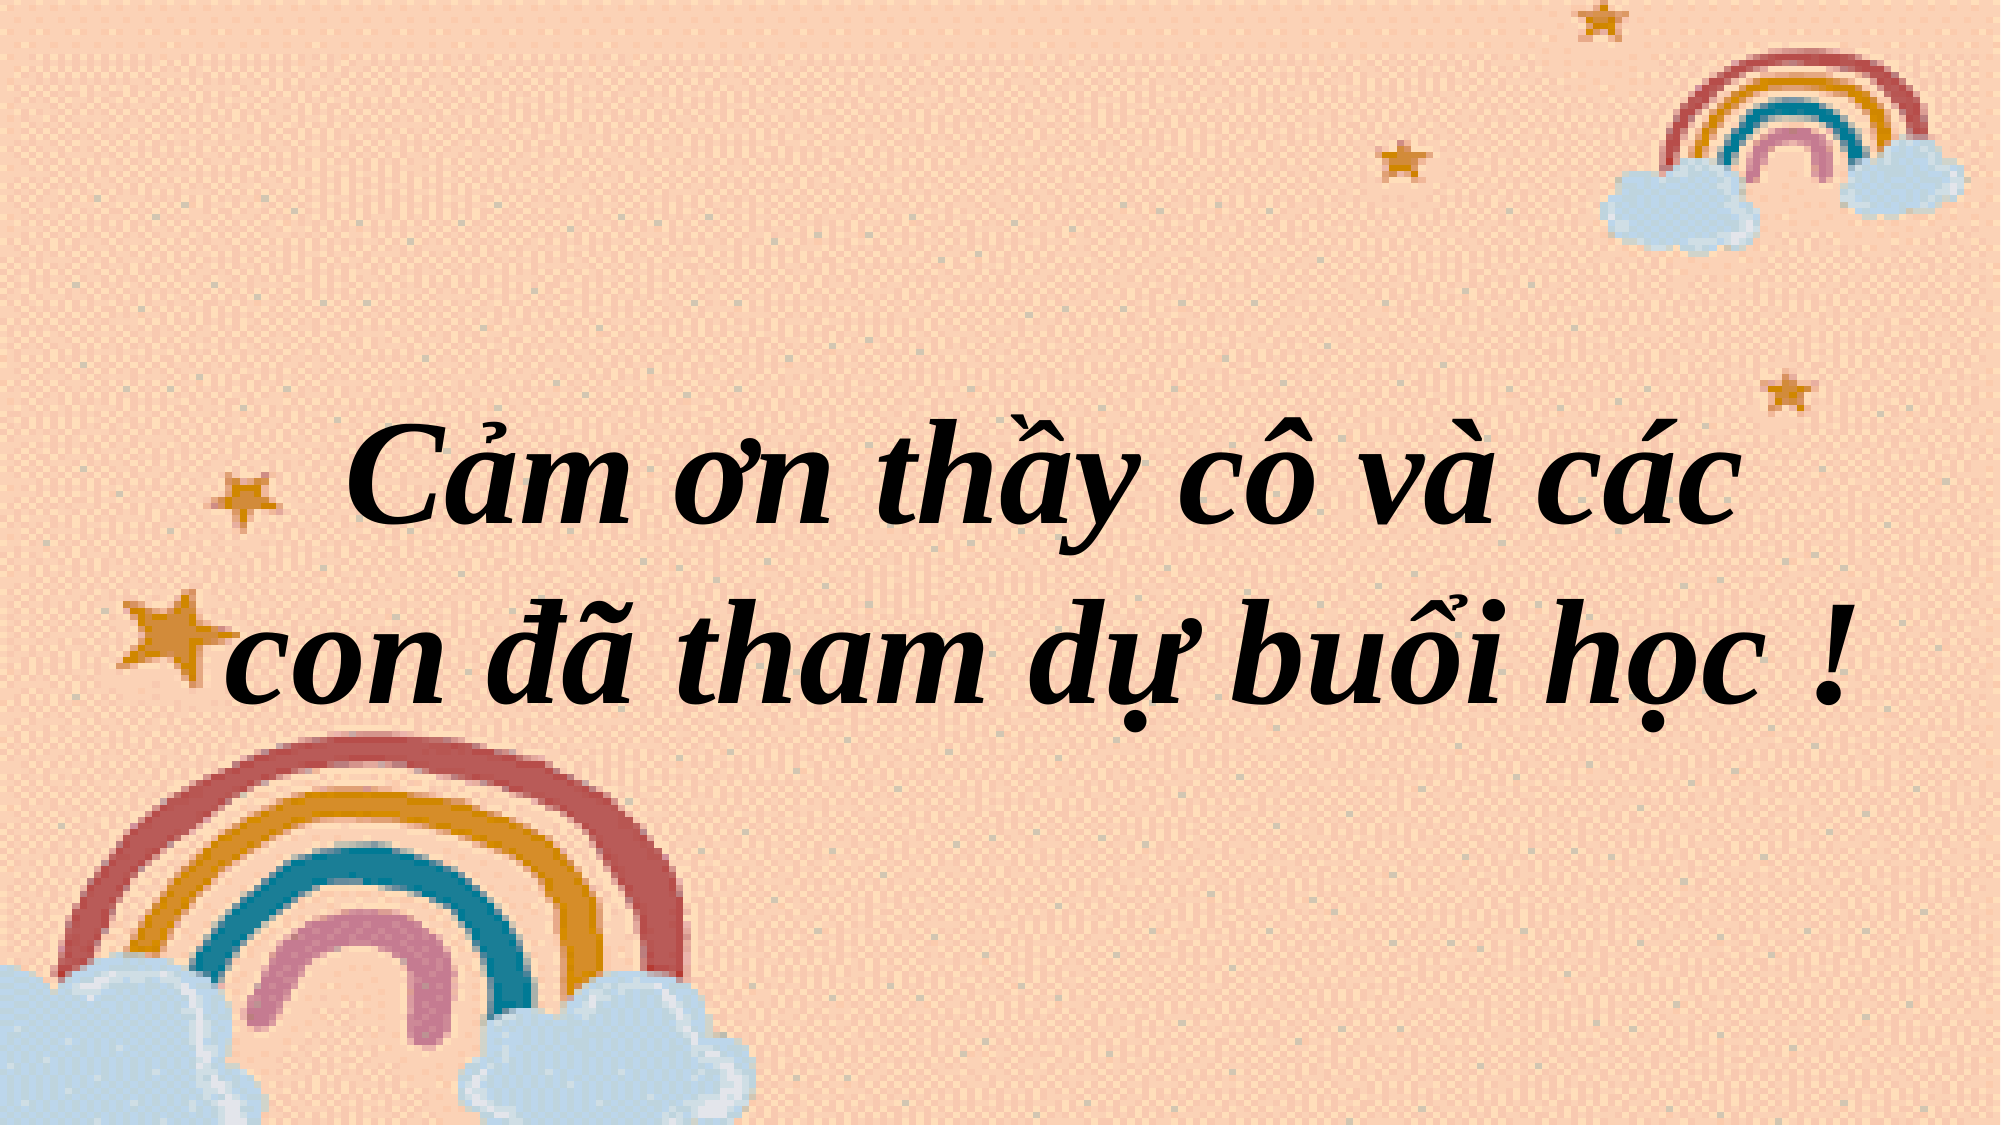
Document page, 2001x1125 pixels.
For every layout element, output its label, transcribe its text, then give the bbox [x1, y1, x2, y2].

text_box Cảm ơn thầy cô và các con đã tham dự buổi học ! [208, 366, 1882, 742]
picture [0, 0, 2001, 1125]
